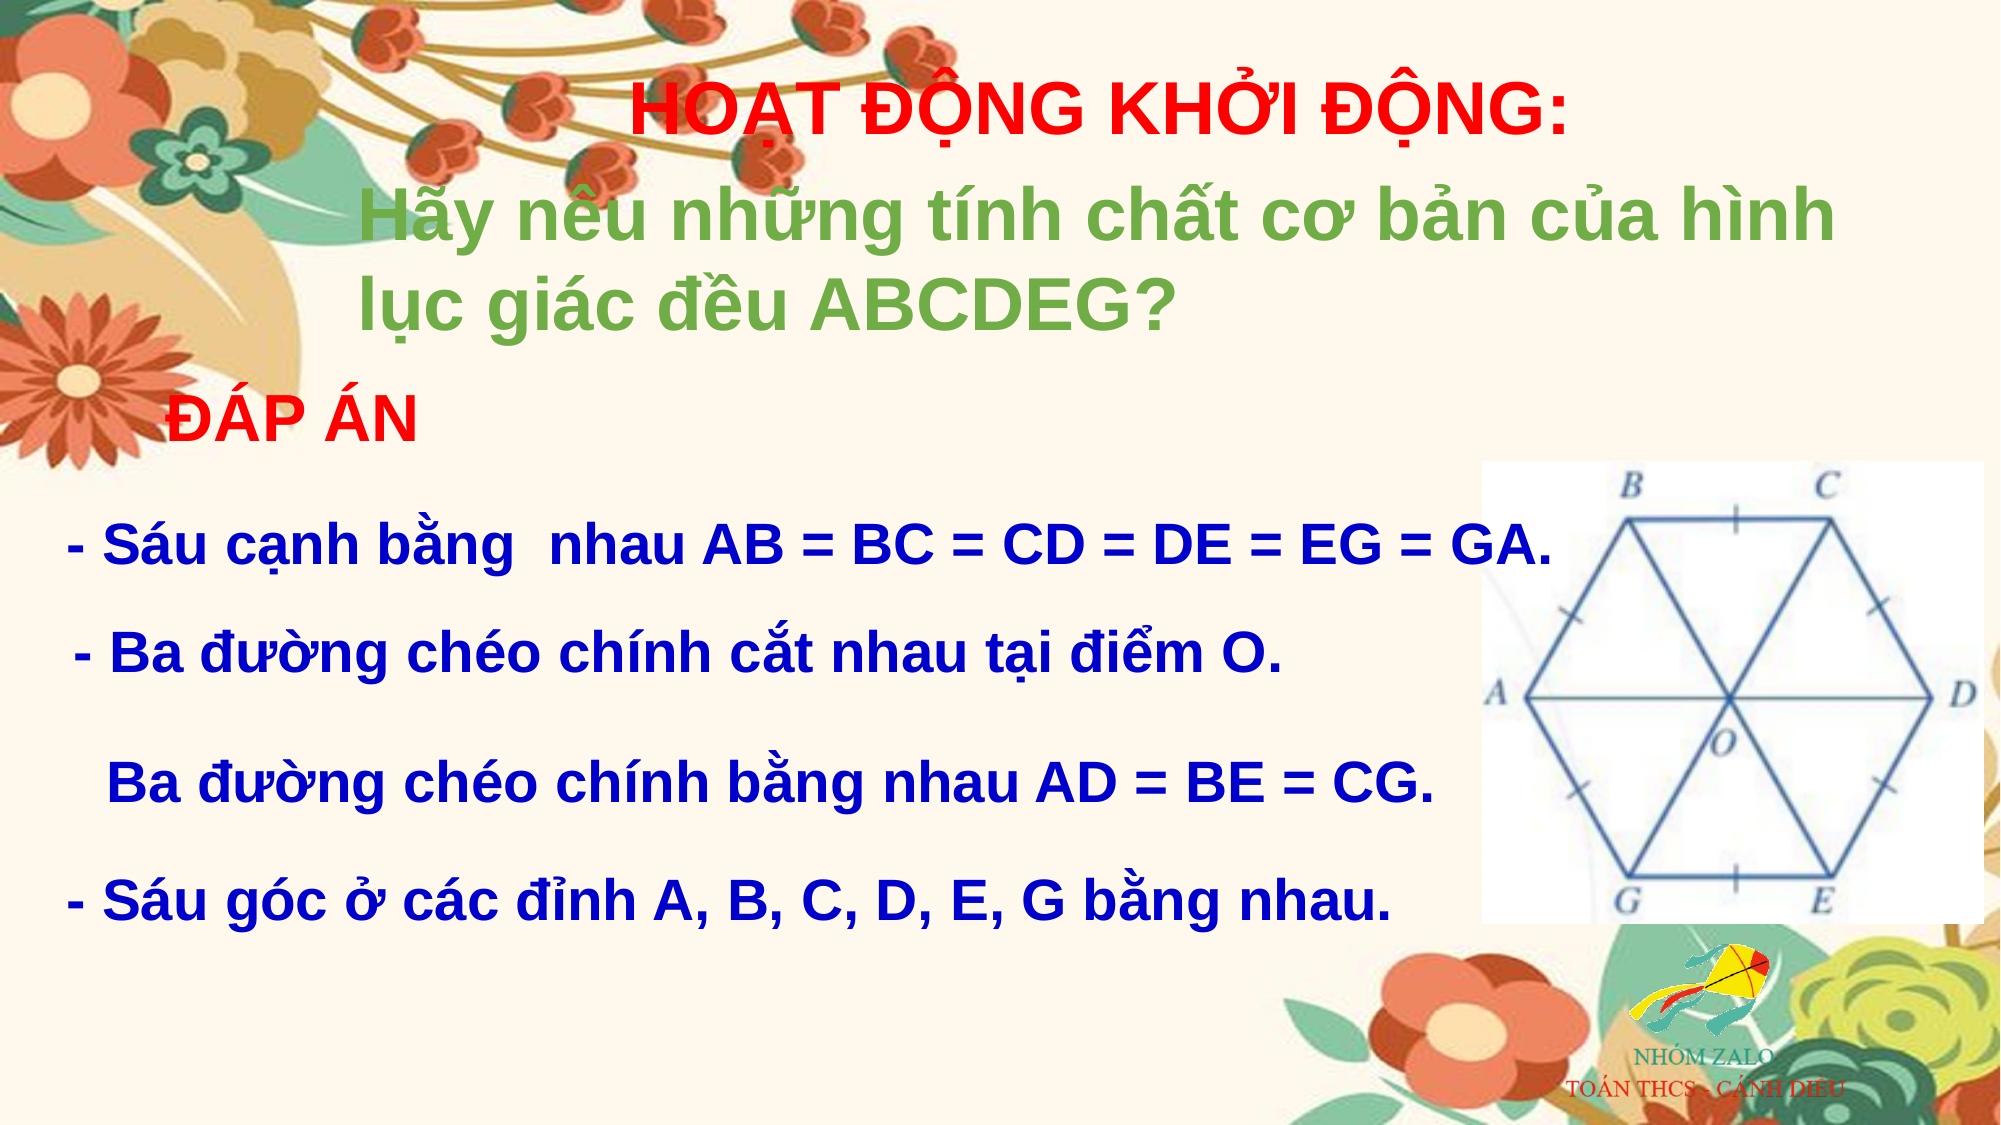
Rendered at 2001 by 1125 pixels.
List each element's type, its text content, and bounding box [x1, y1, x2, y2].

text_box ĐÁP ÁN [150, 367, 535, 463]
text_box - Sáu góc ở các đỉnh A, B, C, D, E, G bằng nhau. [51, 854, 1410, 940]
picture [0, 0, 2001, 1125]
text_box - Ba đường chéo chính cắt nhau tại điểm O. [58, 606, 1300, 692]
text_box HOẠT ĐỘNG KHỞI ĐỘNG: [613, 52, 1657, 158]
text_box Hãy nêu những tính chất cơ bản của hình lục giác đều ABCDEG? [342, 158, 1929, 354]
text_box Ba đường chéo chính bằng nhau AD = BE = CG. [59, 736, 1452, 822]
text_box - Sáu cạnh bằng nhau AB = BC = CD = DE = EG = GA. [51, 463, 1482, 584]
